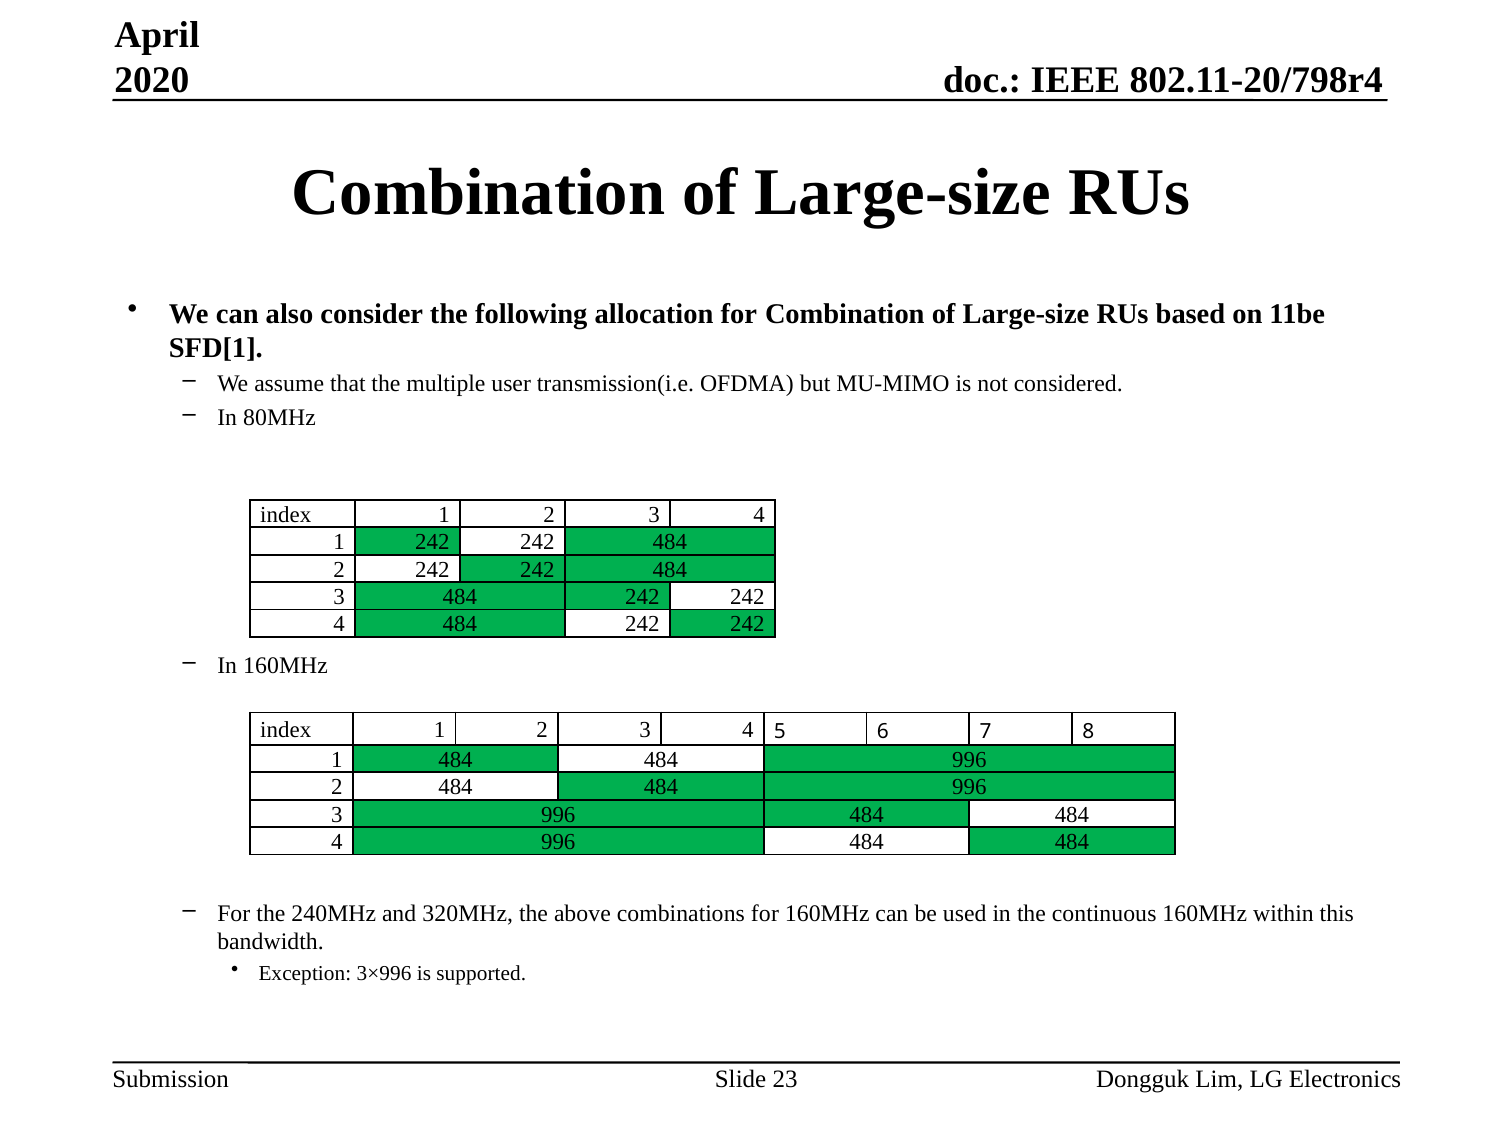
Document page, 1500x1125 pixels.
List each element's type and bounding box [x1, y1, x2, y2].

table_cell [251, 556, 354, 581]
table_header [354, 713, 455, 744]
table_header [566, 501, 669, 526]
table_cell [461, 556, 564, 581]
table_cell [671, 610, 774, 636]
title [112, 112, 1388, 263]
table_header [671, 501, 774, 526]
table_header [559, 713, 660, 744]
table_cell [251, 610, 354, 636]
table_cell [354, 801, 763, 826]
slide_number [712, 1061, 800, 1093]
table_cell [356, 556, 459, 581]
table_cell [354, 828, 763, 854]
table_cell [765, 801, 968, 826]
table_header [251, 713, 352, 744]
table_cell [765, 746, 1174, 771]
table_cell [765, 773, 1174, 799]
table_cell [566, 556, 774, 581]
table_cell [559, 746, 763, 771]
table_header [662, 713, 763, 744]
footer [1092, 1061, 1402, 1093]
table_header [867, 713, 968, 744]
table_cell [765, 828, 968, 854]
table_cell [251, 828, 352, 854]
table_cell [251, 528, 354, 554]
table_cell [559, 773, 763, 799]
slide_number [114, 54, 278, 101]
table_cell [251, 773, 352, 799]
table_header [251, 501, 354, 526]
list [112, 287, 1388, 1000]
table_cell [566, 583, 669, 609]
table_cell [970, 801, 1174, 826]
table_cell [251, 746, 352, 771]
table_header [765, 713, 866, 744]
table_cell [354, 746, 557, 771]
table_cell [251, 801, 352, 826]
table_header [461, 501, 564, 526]
table_cell [354, 773, 557, 799]
table_cell [356, 528, 459, 554]
table_cell [671, 583, 774, 609]
table_cell [566, 528, 774, 554]
table_cell [970, 828, 1174, 854]
table_cell [251, 583, 354, 609]
table_cell [356, 610, 564, 636]
table_cell [566, 610, 669, 636]
table_header [356, 501, 459, 526]
table_header [1073, 713, 1174, 744]
table_header [456, 713, 557, 744]
table_cell [461, 528, 564, 554]
table_cell [356, 583, 564, 609]
table_header [970, 713, 1071, 744]
